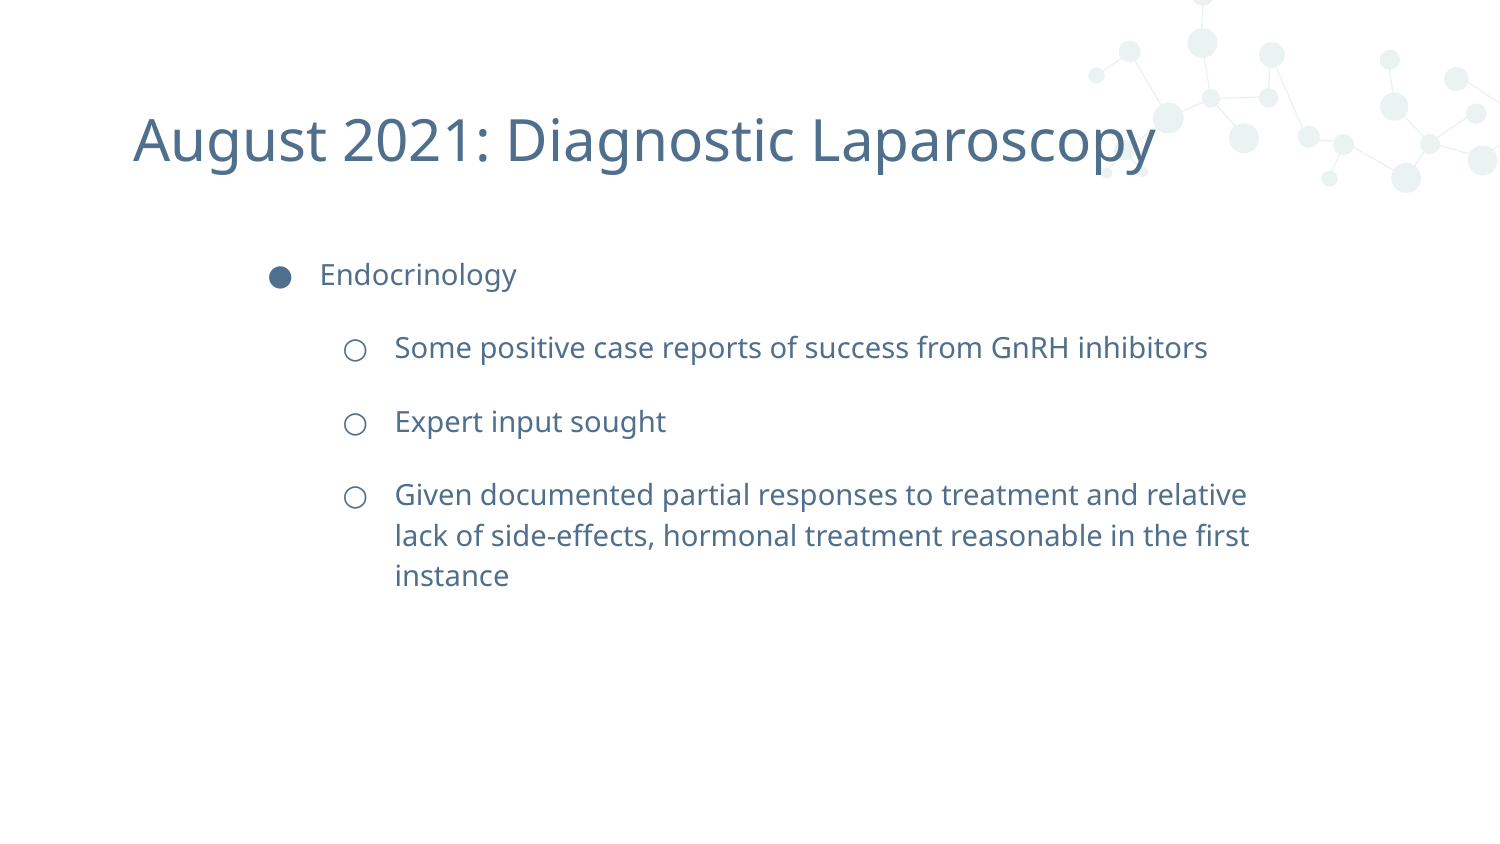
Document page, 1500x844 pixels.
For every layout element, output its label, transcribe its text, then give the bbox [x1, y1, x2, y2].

list Endocrinology Some positive case reports of success from GnRH inhibitors Expert input sought Given documented partial responses to treatment and relative lack of side-effects, hormonal treatment reasonable in the first instance [229, 236, 1273, 670]
title August 2021: Diagnostic Laparoscopy [118, 88, 1383, 183]
